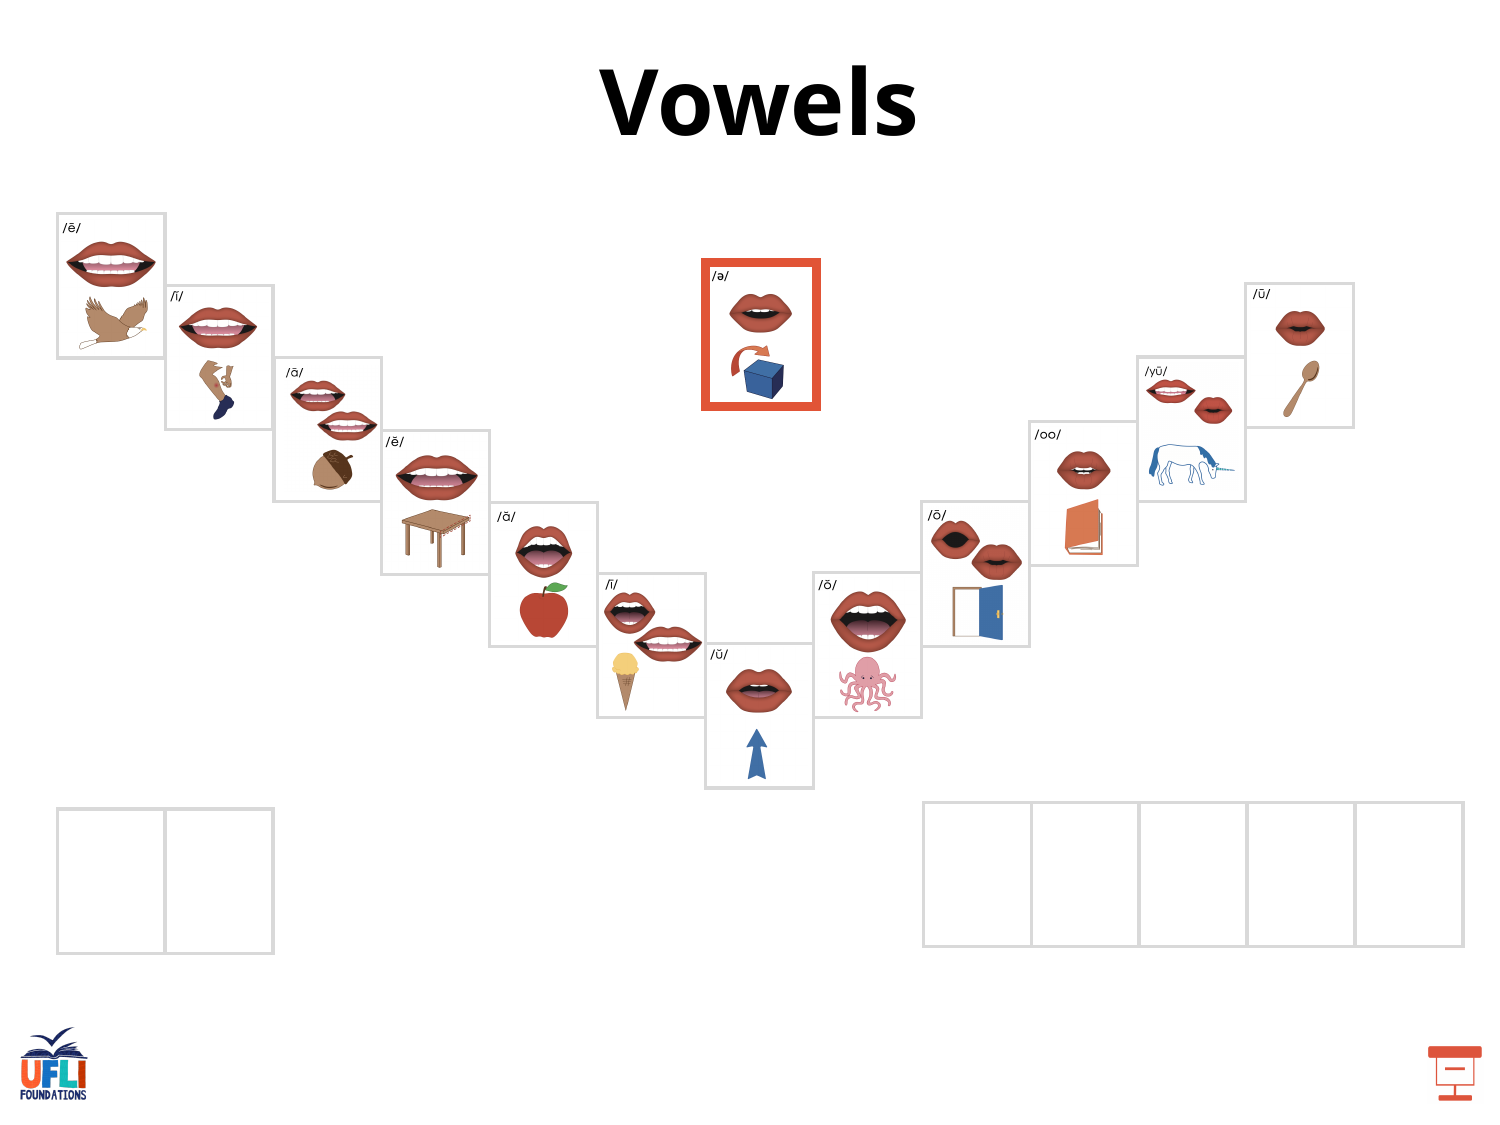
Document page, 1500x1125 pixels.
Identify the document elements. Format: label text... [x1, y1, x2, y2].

picture [284, 365, 379, 492]
text_box Vowels [584, 36, 934, 162]
text_box [704, 643, 814, 789]
picture [601, 575, 704, 712]
text_box [1141, 801, 1246, 948]
text_box [56, 808, 166, 954]
picture [384, 433, 487, 570]
picture [167, 289, 269, 424]
text_box [381, 429, 490, 576]
picture [817, 577, 917, 713]
text_box [1029, 421, 1139, 567]
picture [60, 219, 162, 355]
text_box [56, 213, 166, 359]
picture [1427, 1043, 1484, 1104]
text_box [1031, 801, 1141, 948]
text_box [166, 808, 274, 954]
text_box [164, 284, 274, 431]
picture [494, 508, 594, 641]
text_box [273, 357, 383, 503]
text_box [1246, 801, 1354, 948]
picture [16, 1027, 90, 1103]
text_box [813, 572, 923, 718]
text_box [920, 501, 1030, 647]
picture [1140, 362, 1239, 491]
text_box [922, 801, 1031, 948]
text_box [488, 501, 598, 648]
text_box [1137, 356, 1247, 502]
picture [925, 506, 1028, 644]
picture [710, 267, 810, 402]
picture [1250, 285, 1351, 421]
text_box [1354, 801, 1464, 948]
picture [708, 646, 808, 782]
picture [1033, 426, 1134, 562]
text_box [596, 572, 706, 718]
text_box [1245, 282, 1355, 428]
text_box [705, 261, 817, 408]
